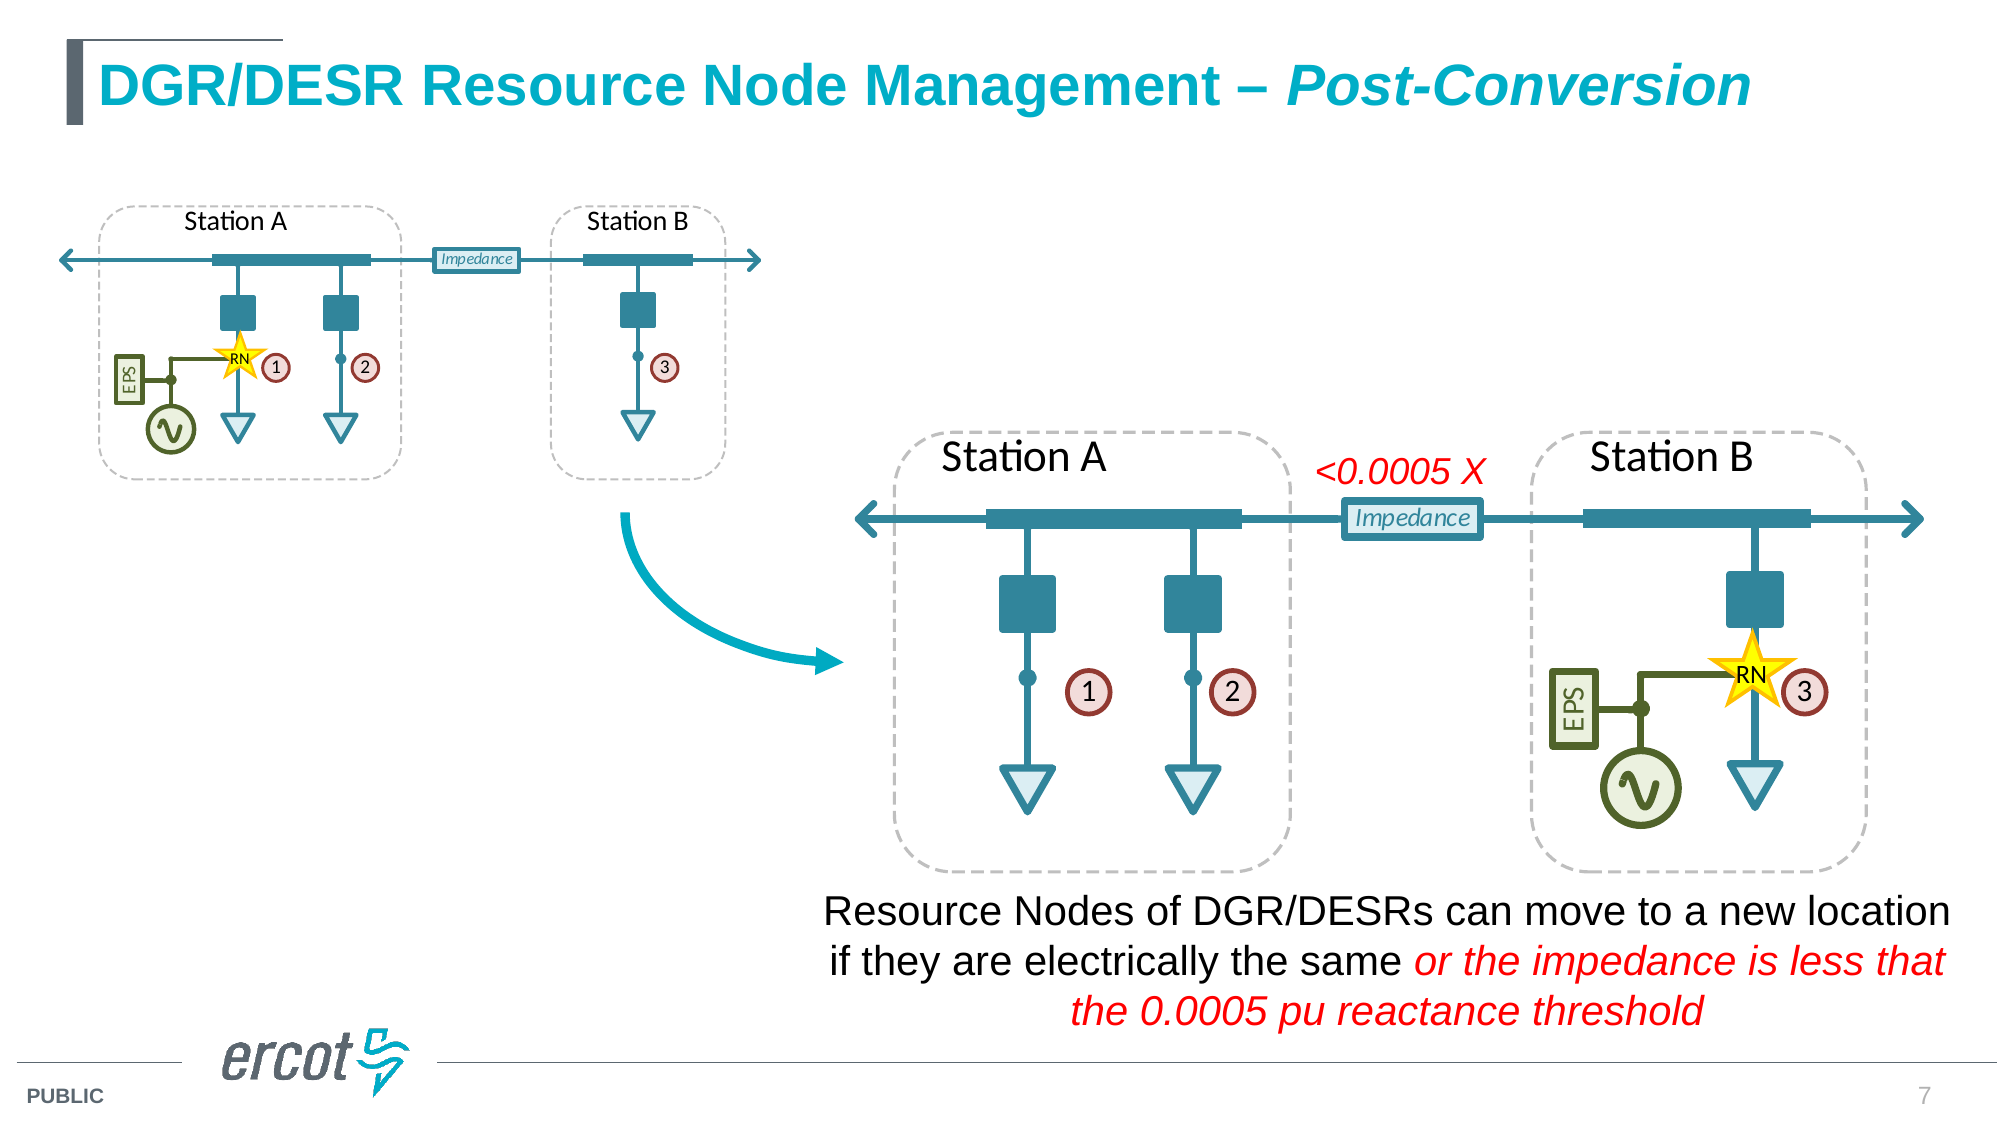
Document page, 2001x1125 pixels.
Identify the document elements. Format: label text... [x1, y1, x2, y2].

picture [218, 1024, 413, 1100]
picture [849, 411, 1926, 875]
text_box [624, 512, 844, 669]
text_box Resource Nodes of DGR/DESRs can move to a new location if they are electrically the same or the impedance is less that the 0.0005 pu reactance threshold [808, 876, 1967, 1041]
slide_number 7 [1866, 1076, 1984, 1113]
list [55, 193, 763, 482]
title DGR/DESR Resource Node Management – Post-Conversion [83, 39, 1934, 125]
